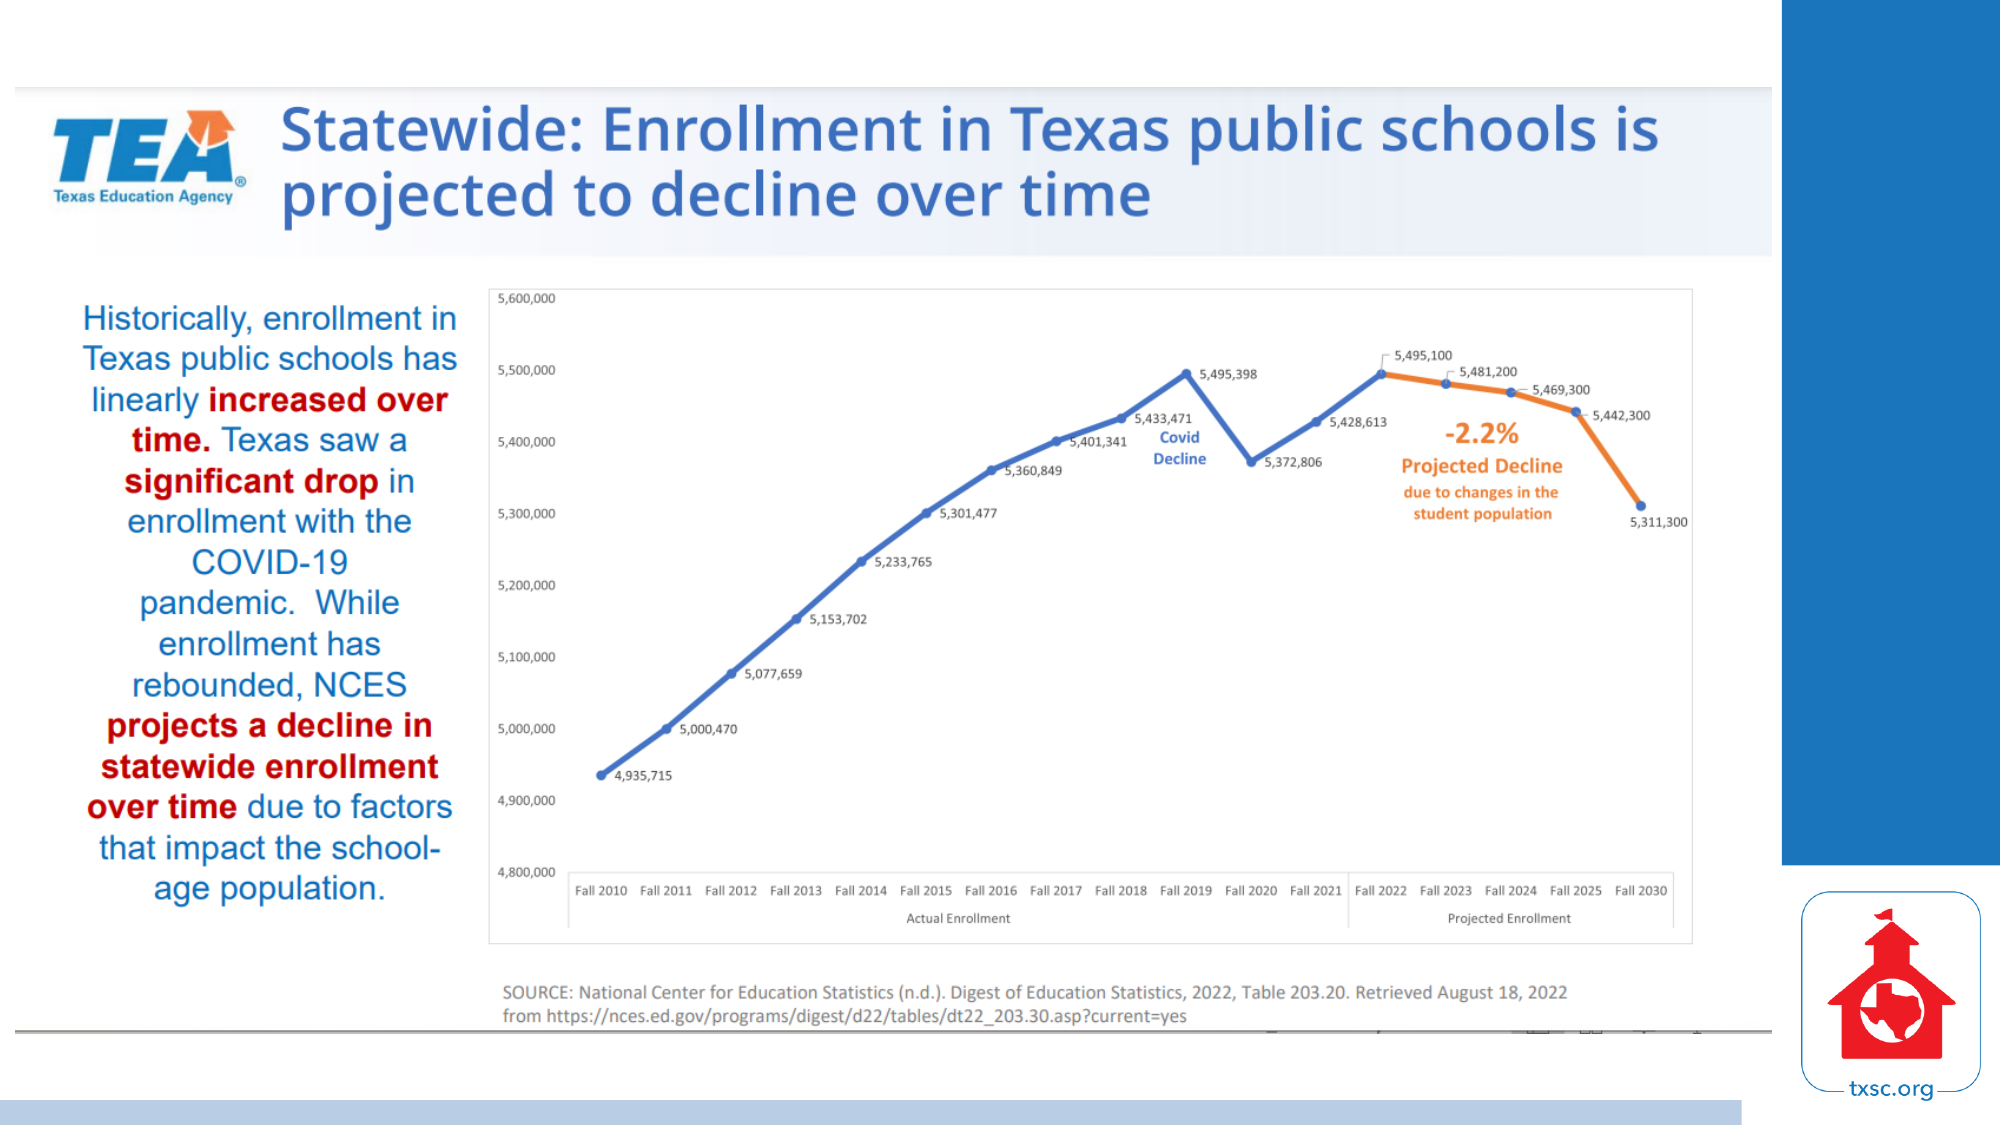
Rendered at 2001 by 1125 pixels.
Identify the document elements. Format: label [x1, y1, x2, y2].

picture [1801, 891, 1981, 1101]
picture [15, 87, 1773, 1034]
